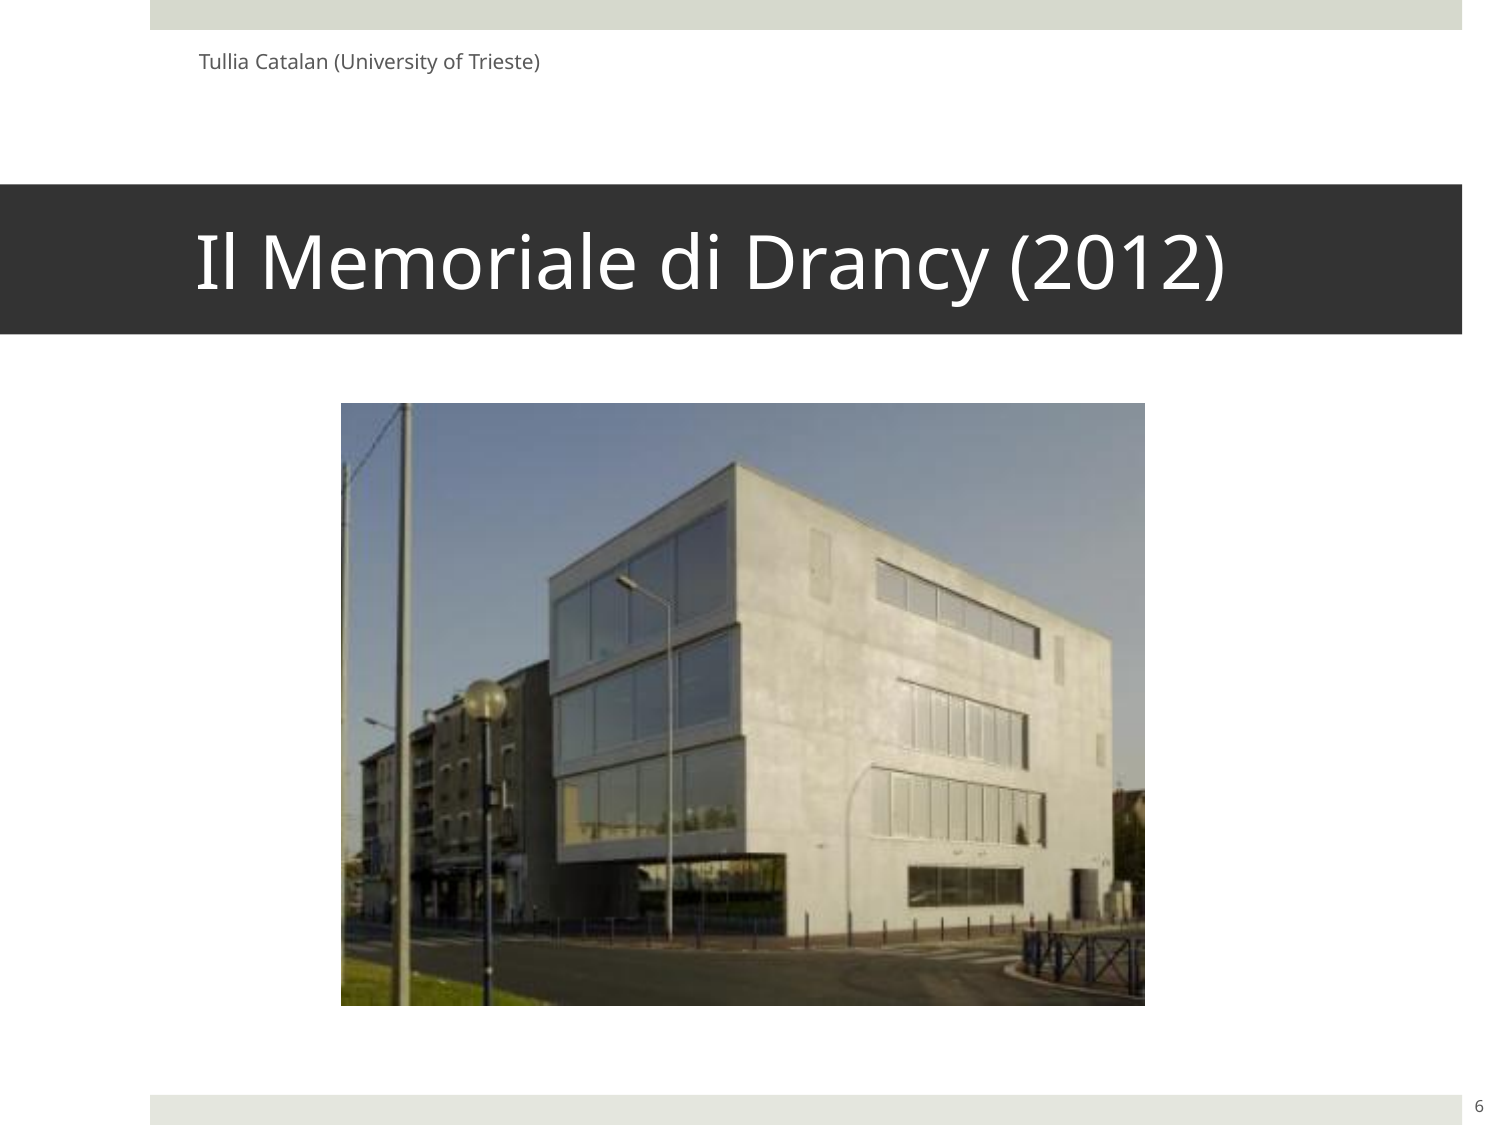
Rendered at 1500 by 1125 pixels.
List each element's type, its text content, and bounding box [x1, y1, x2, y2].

footer Tullia Catalan (University of Trieste) [183, 30, 659, 91]
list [118, 403, 1369, 1007]
slide_number 6 [1441, 1077, 1500, 1125]
title Il Memoriale di Drancy (2012) [0, 184, 1463, 335]
